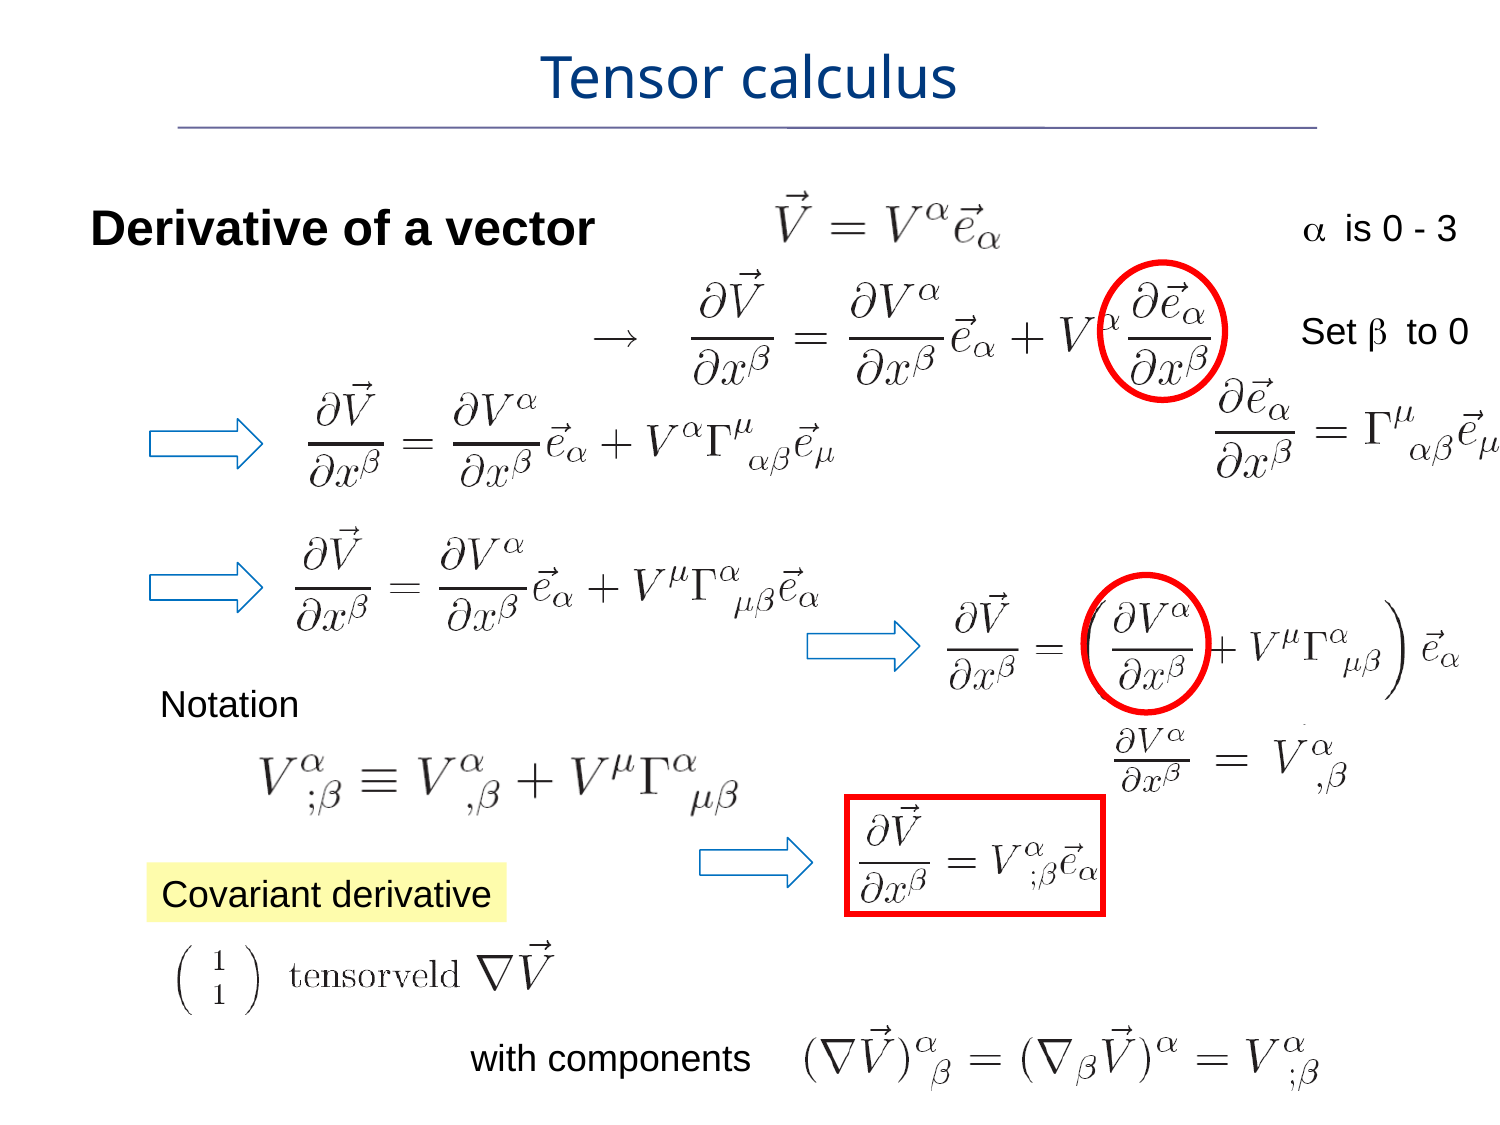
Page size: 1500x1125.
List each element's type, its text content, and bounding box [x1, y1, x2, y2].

list Derivative of a vector [1015, 186, 1500, 302]
text_box Covariant derivative [146, 862, 507, 923]
picture [174, 937, 462, 1017]
text_box [699, 837, 813, 888]
picture [249, 733, 751, 823]
picture [849, 587, 1463, 705]
picture [1112, 724, 1351, 798]
text_box [1113, 574, 1179, 585]
text_box a is 0 - 3 [1287, 196, 1473, 256]
picture [849, 799, 1101, 912]
text_box Tensor calculus [0, 32, 1500, 118]
picture [469, 932, 558, 1001]
text_box [0, 937, 1500, 1125]
text_box [150, 418, 263, 469]
text_box [1216, 295, 1226, 360]
picture [287, 521, 826, 638]
text_box [807, 633, 844, 659]
text_box with components [455, 1026, 767, 1087]
list Derivative of a vector [73, 186, 757, 302]
text_box Set b to 0 [1285, 299, 1484, 360]
text_box [150, 562, 263, 613]
picture [299, 149, 1500, 503]
text_box Notation [145, 672, 315, 733]
picture [799, 1020, 1326, 1093]
